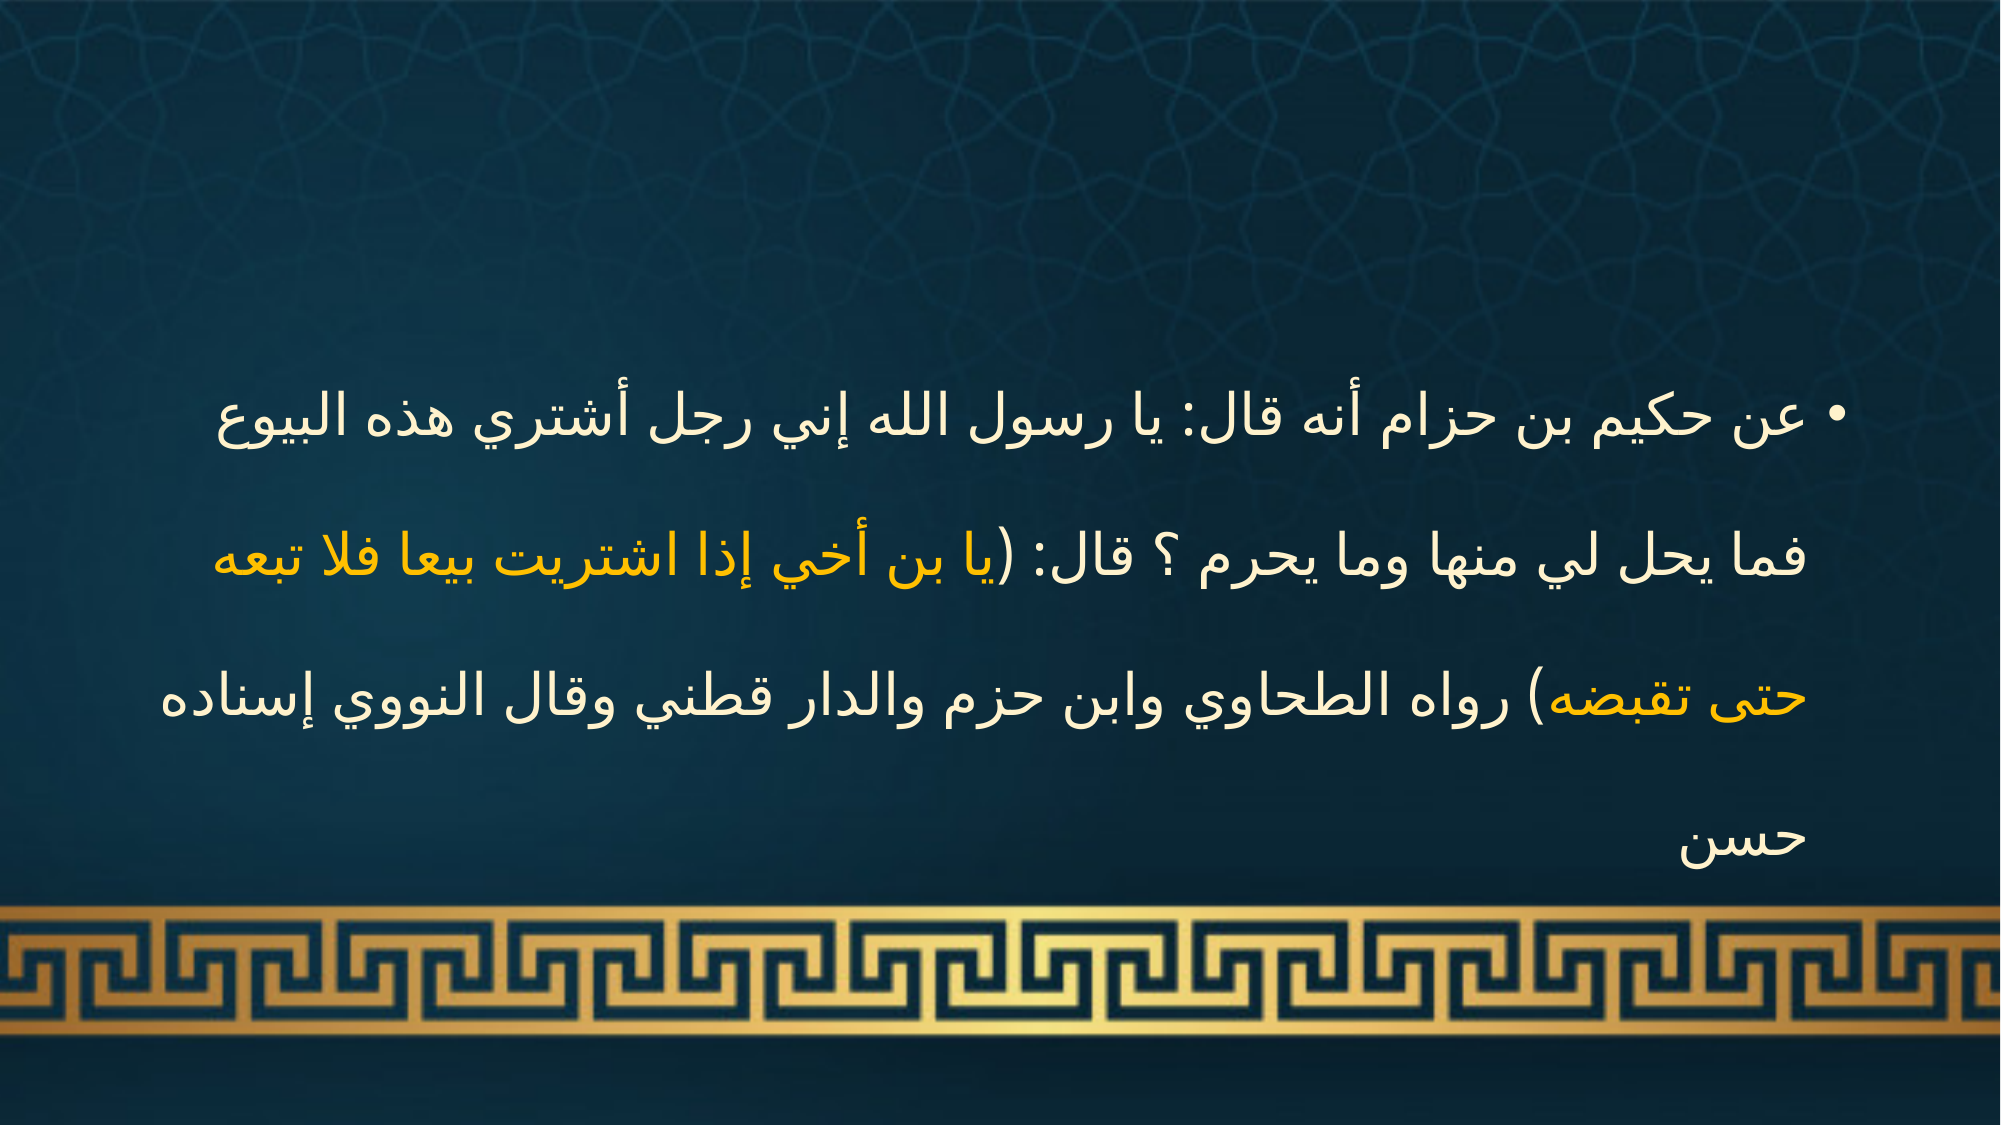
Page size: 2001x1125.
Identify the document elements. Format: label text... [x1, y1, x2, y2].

list عن حكيم بن حزام أنه قال: يا رسول الله إني رجل أشتري هذه البيوع فما يحل لي منها وما يحرم ؟ قال: (يا بن أخي إذا اشتريت بيعا فلا تبعه حتى تقبضه) رواه الطحاوي وابن حزم والدار قطني وقال النووي إسناده حسن [137, 299, 1863, 1014]
picture [0, 0, 2001, 1125]
